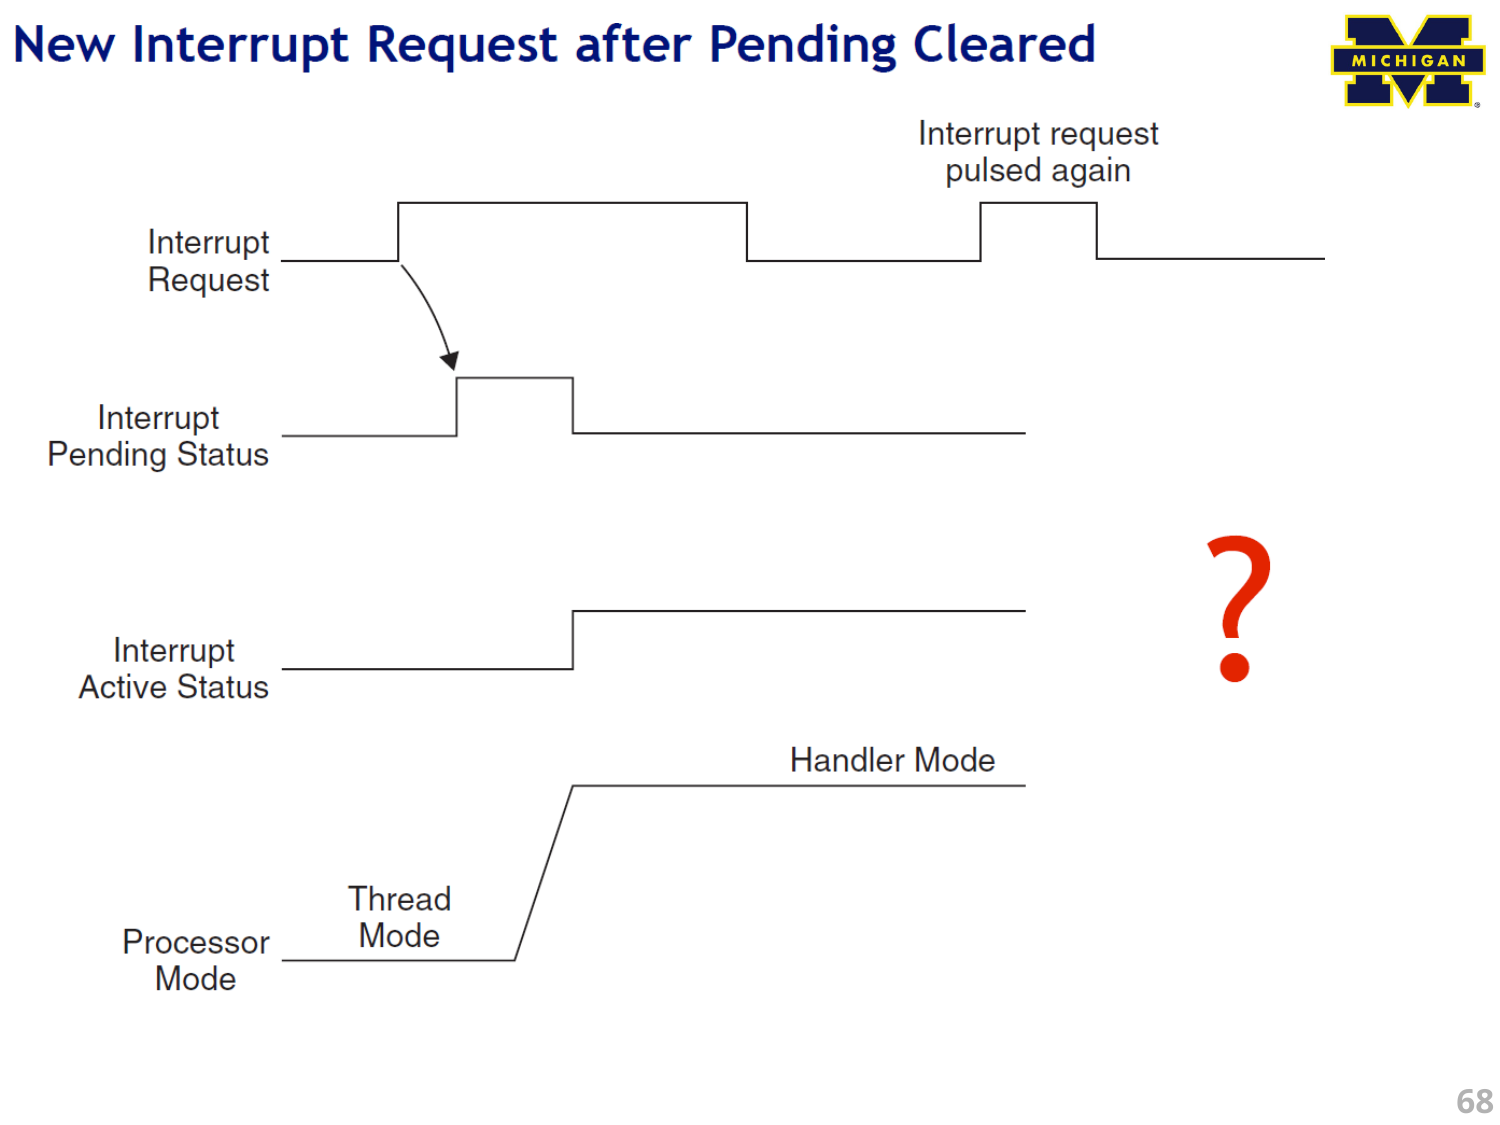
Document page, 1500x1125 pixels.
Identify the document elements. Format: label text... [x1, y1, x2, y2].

slide_number 68 [1034, 1072, 1500, 1125]
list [0, 22, 1326, 1113]
picture [1328, 12, 1488, 113]
